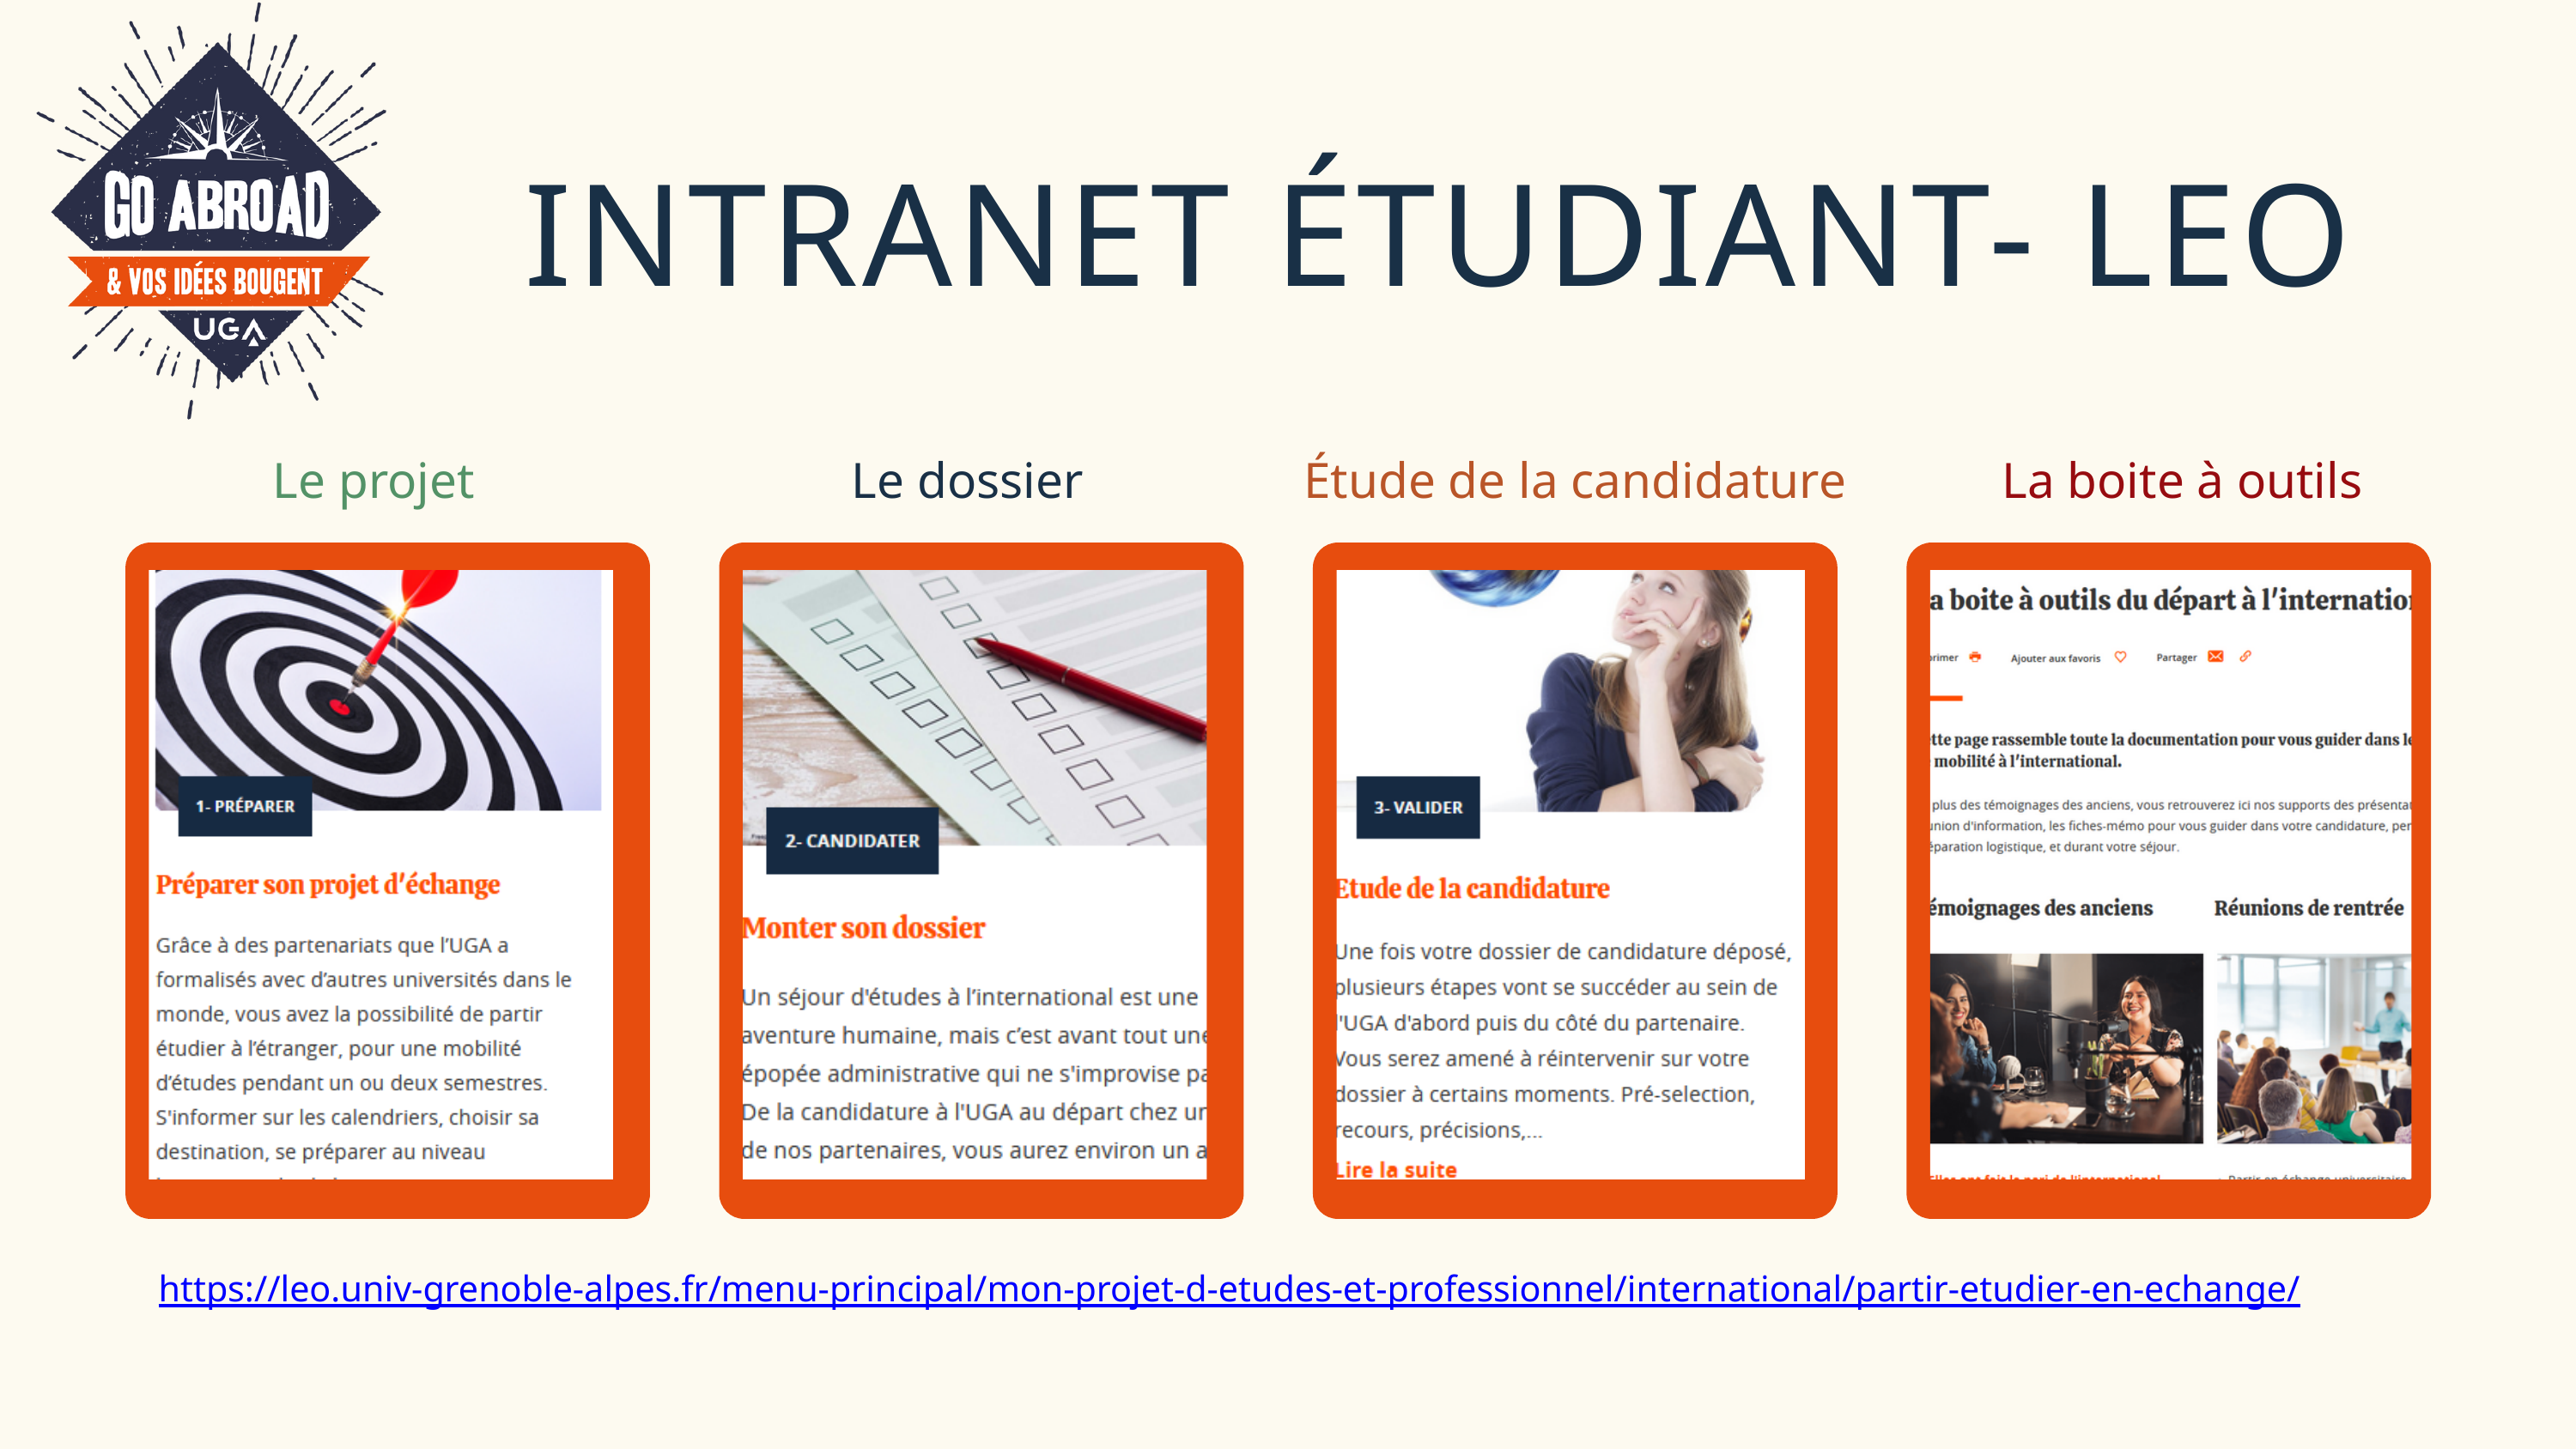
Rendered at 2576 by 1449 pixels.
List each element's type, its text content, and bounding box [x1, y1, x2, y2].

text_box [0, 0, 422, 422]
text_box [125, 453, 2432, 1220]
text_box INTRANET ÉTUDIANT- LEO [447, 144, 2432, 315]
text_box https://leo.univ-grenoble-alpes.fr/menu-principal/mon-projet-d-etudes-et-professionnel/international/partir-etudier-en-echange/ [158, 1268, 2441, 1315]
